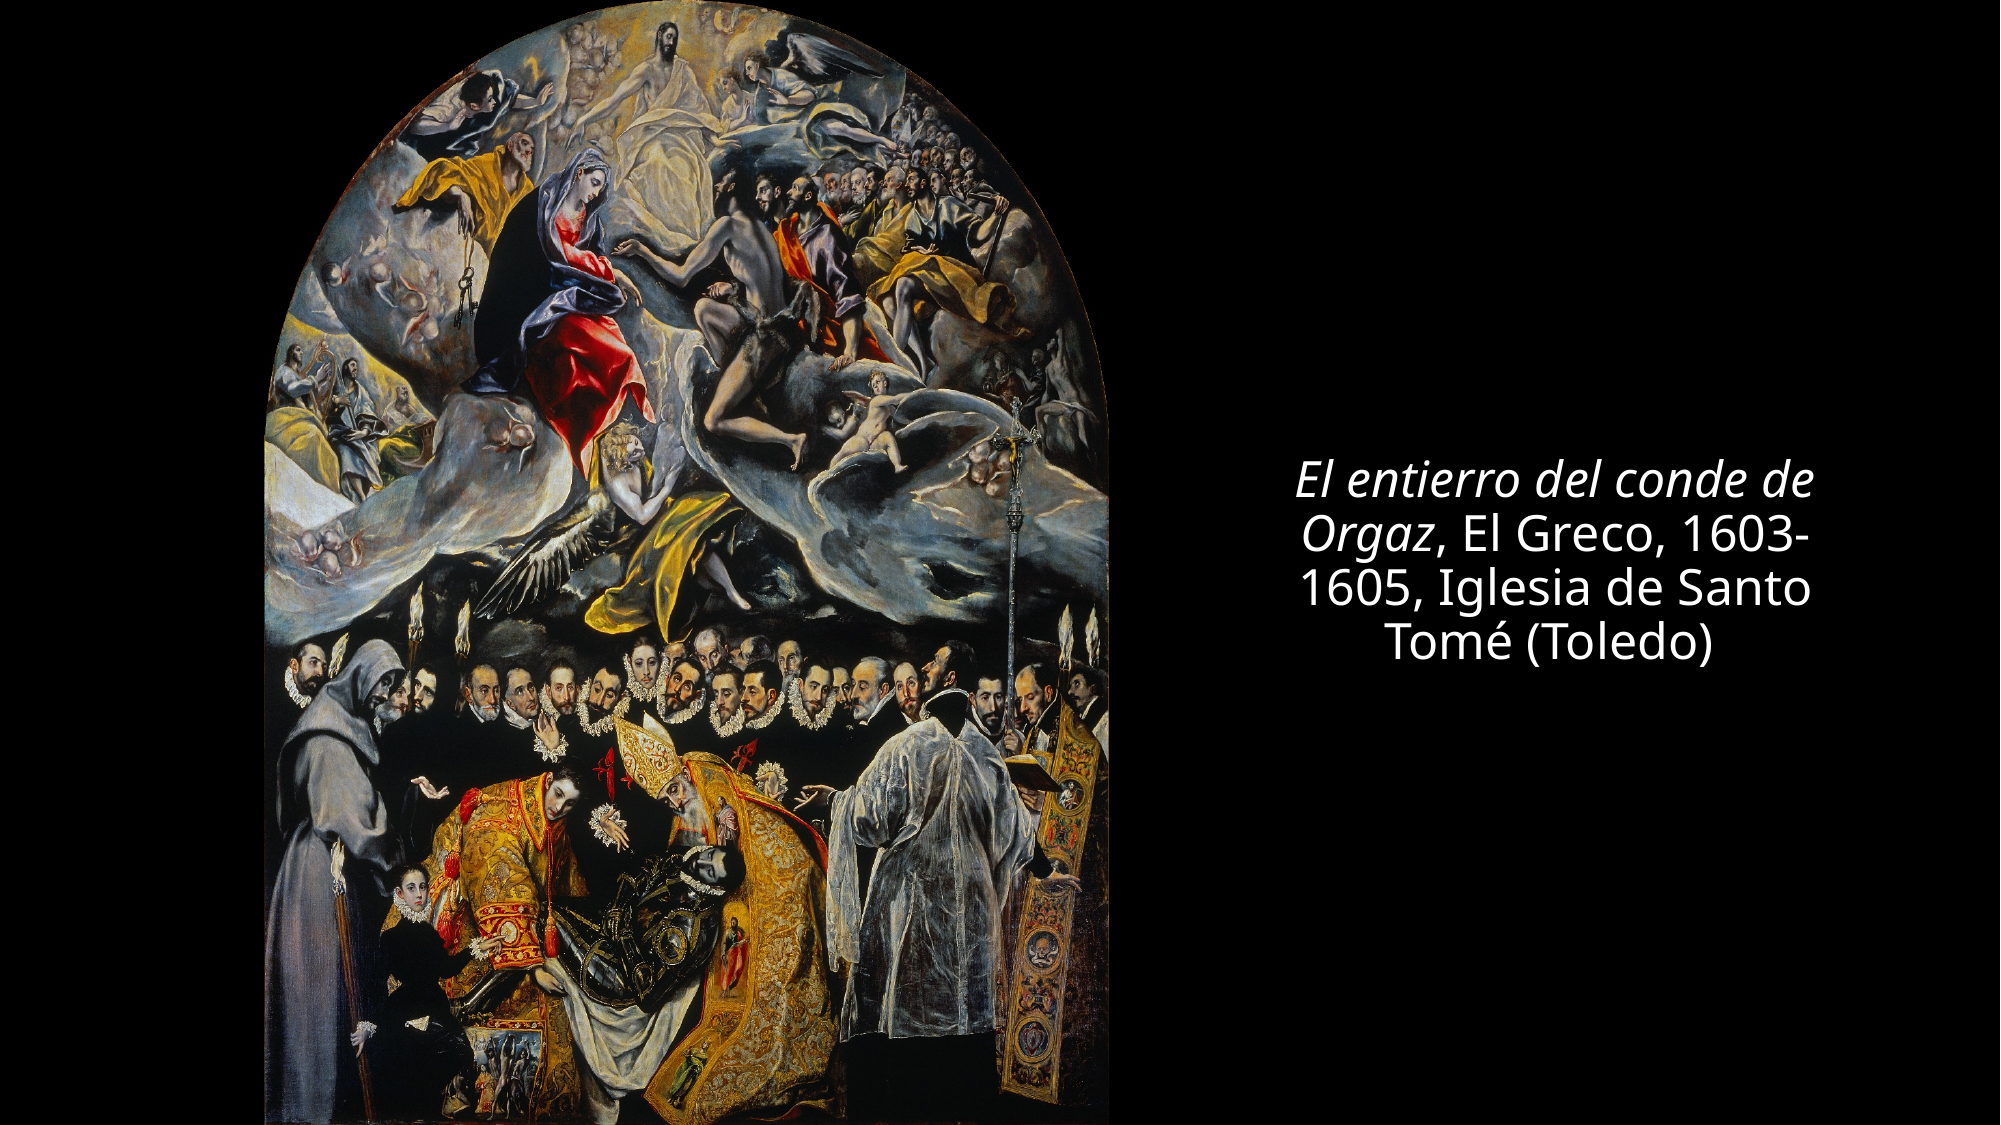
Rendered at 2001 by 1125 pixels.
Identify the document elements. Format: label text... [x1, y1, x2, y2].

title El entierro del conde de Orgaz, El Greco, 1603-1605, Iglesia de Santo Tomé (Toledo) [1243, 433, 1868, 692]
picture [264, 0, 1109, 1125]
